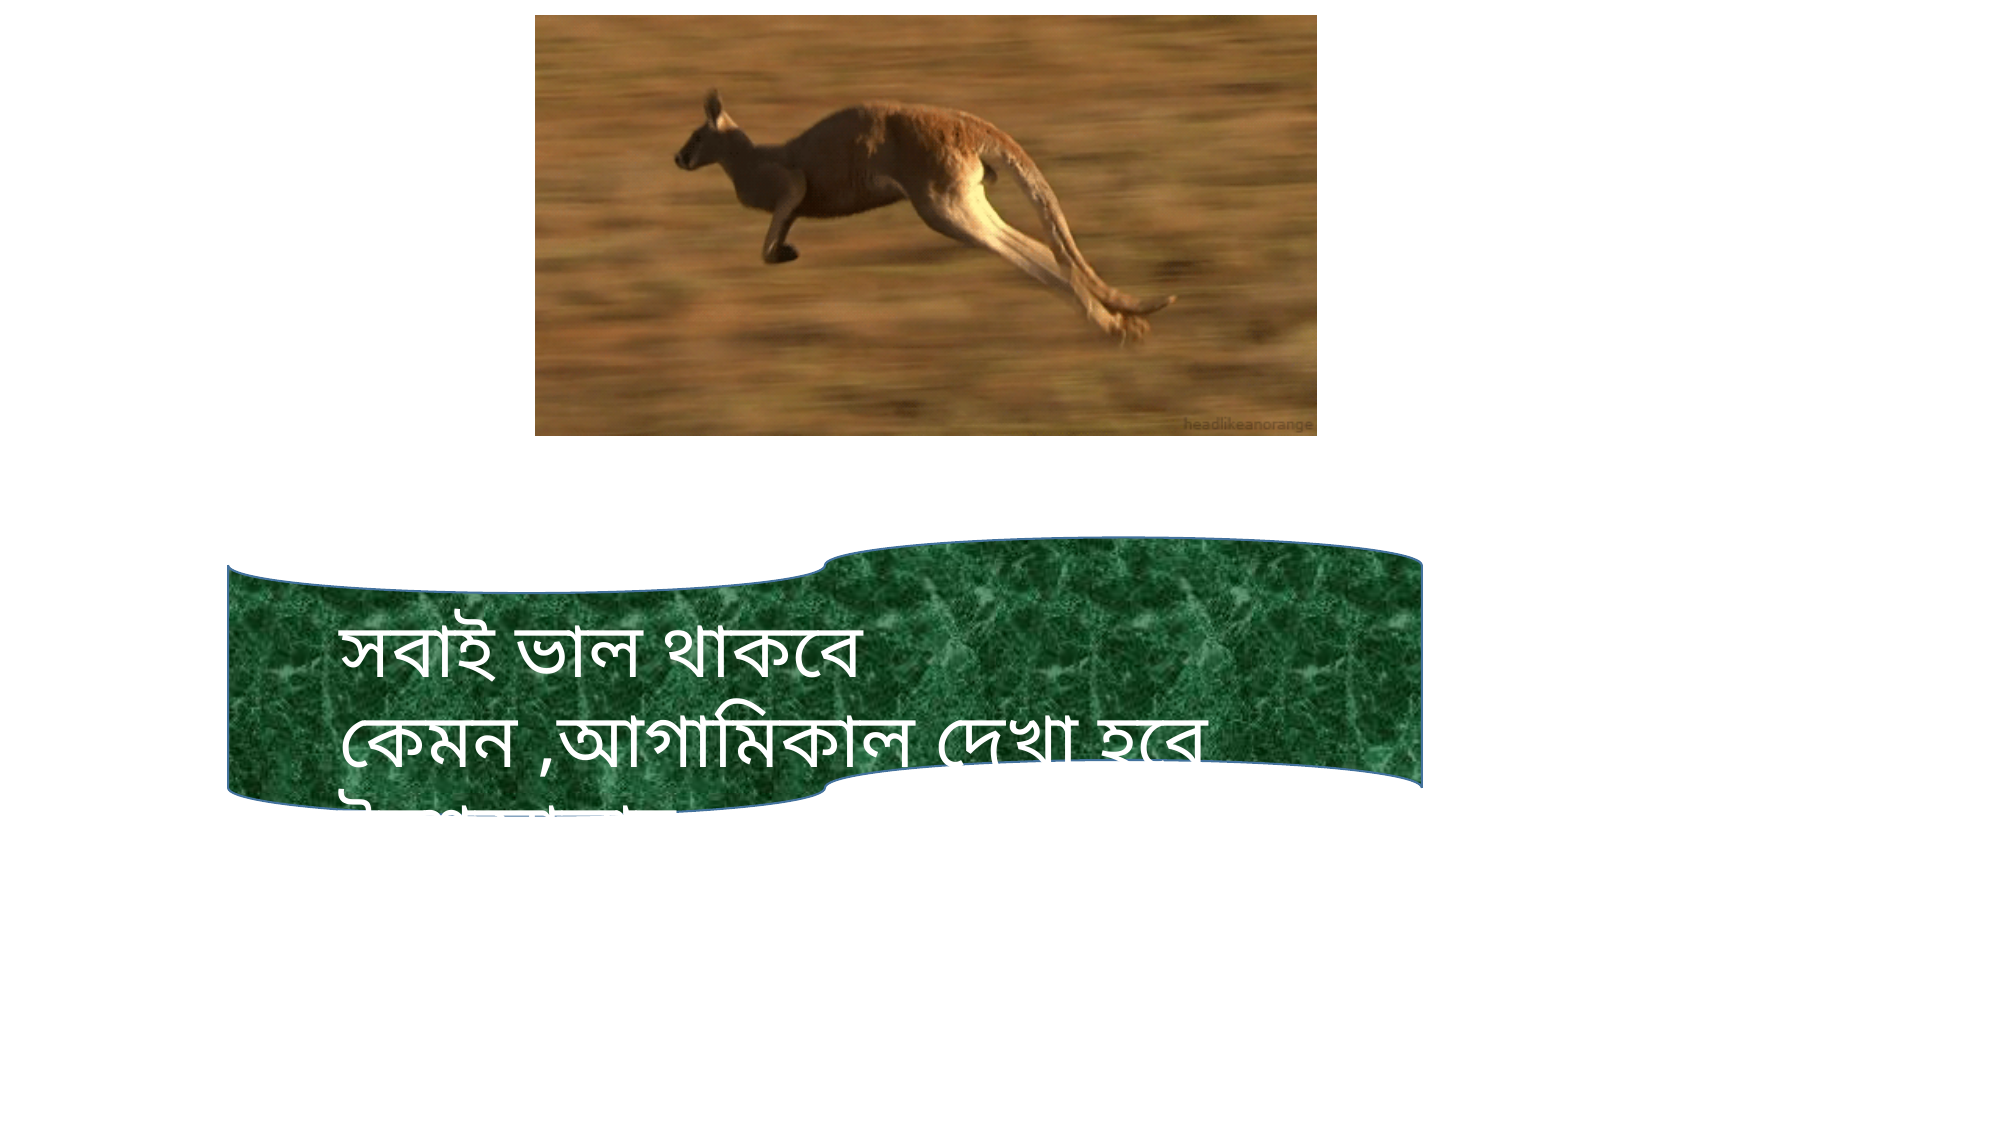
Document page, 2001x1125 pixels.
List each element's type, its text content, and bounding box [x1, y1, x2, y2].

text_box সবাই ভাল থাকবে কেমন ,আগামিকাল দেখা হবে ইনশআল্লাহ । [324, 595, 1380, 880]
text_box [227, 536, 1423, 810]
picture [535, 15, 1317, 436]
